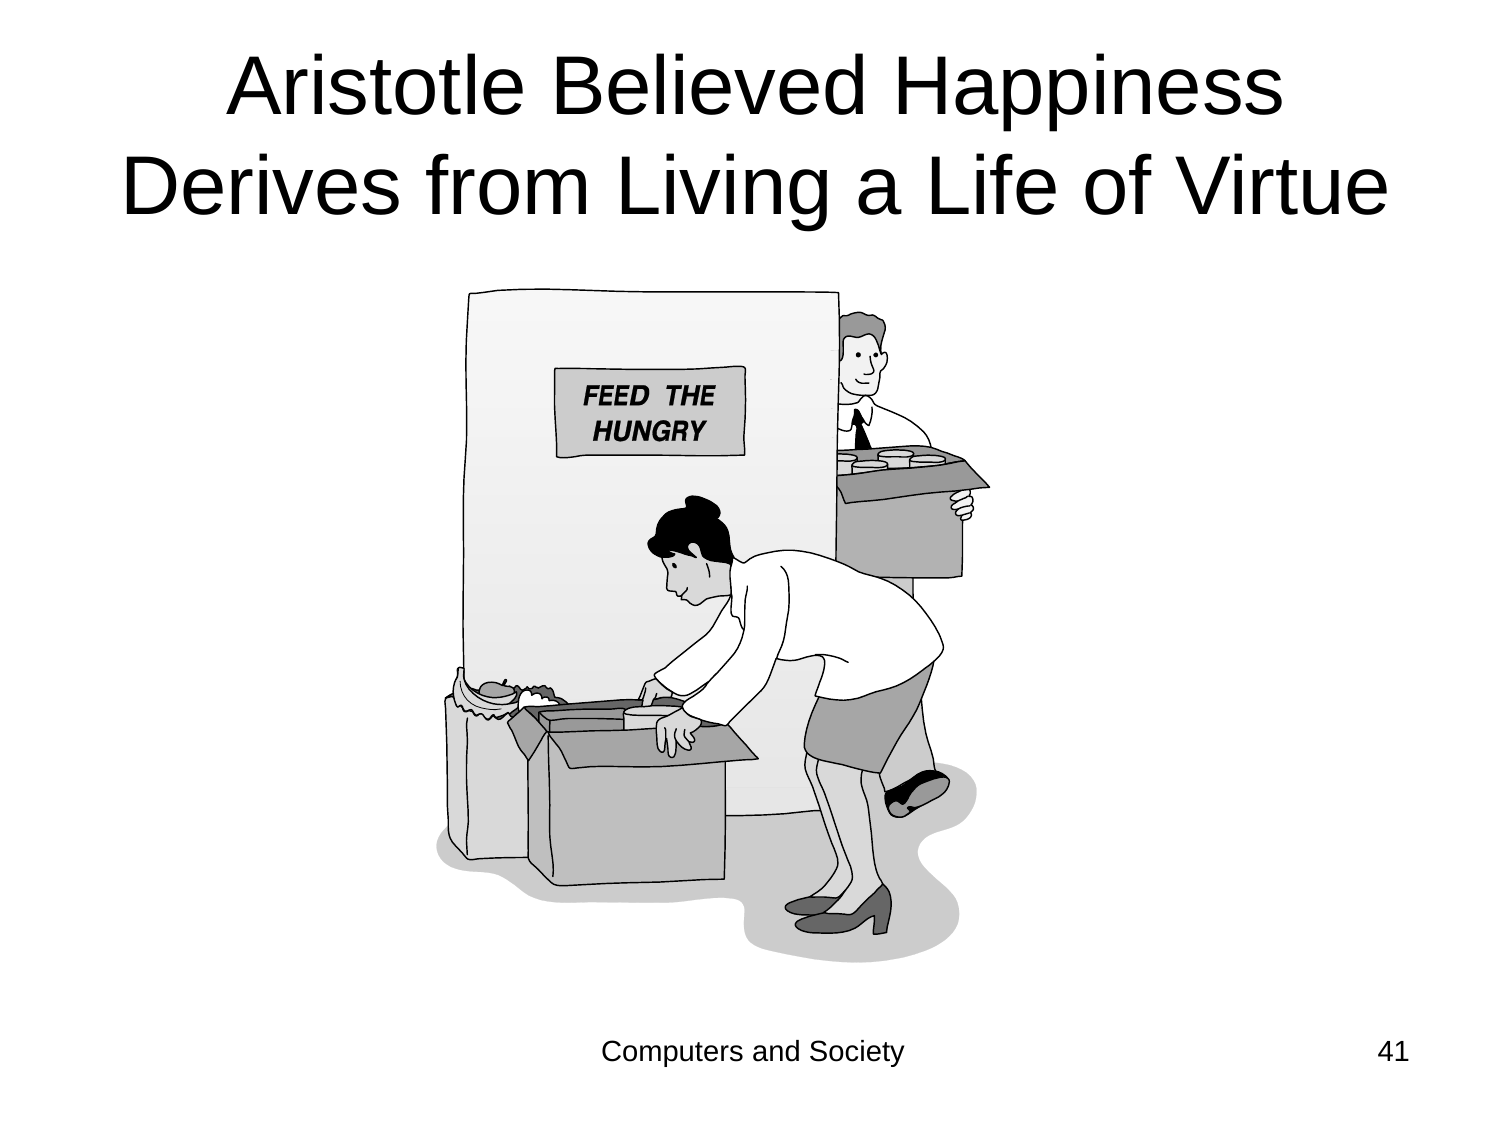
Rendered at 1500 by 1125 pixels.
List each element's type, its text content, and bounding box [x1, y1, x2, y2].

slide_number 41 [1074, 1024, 1426, 1103]
picture [434, 287, 994, 965]
footer Computers and Society [440, 1024, 1067, 1103]
title Aristotle Believed Happiness Derives from Living a Life of Virtue [74, 12, 1438, 251]
